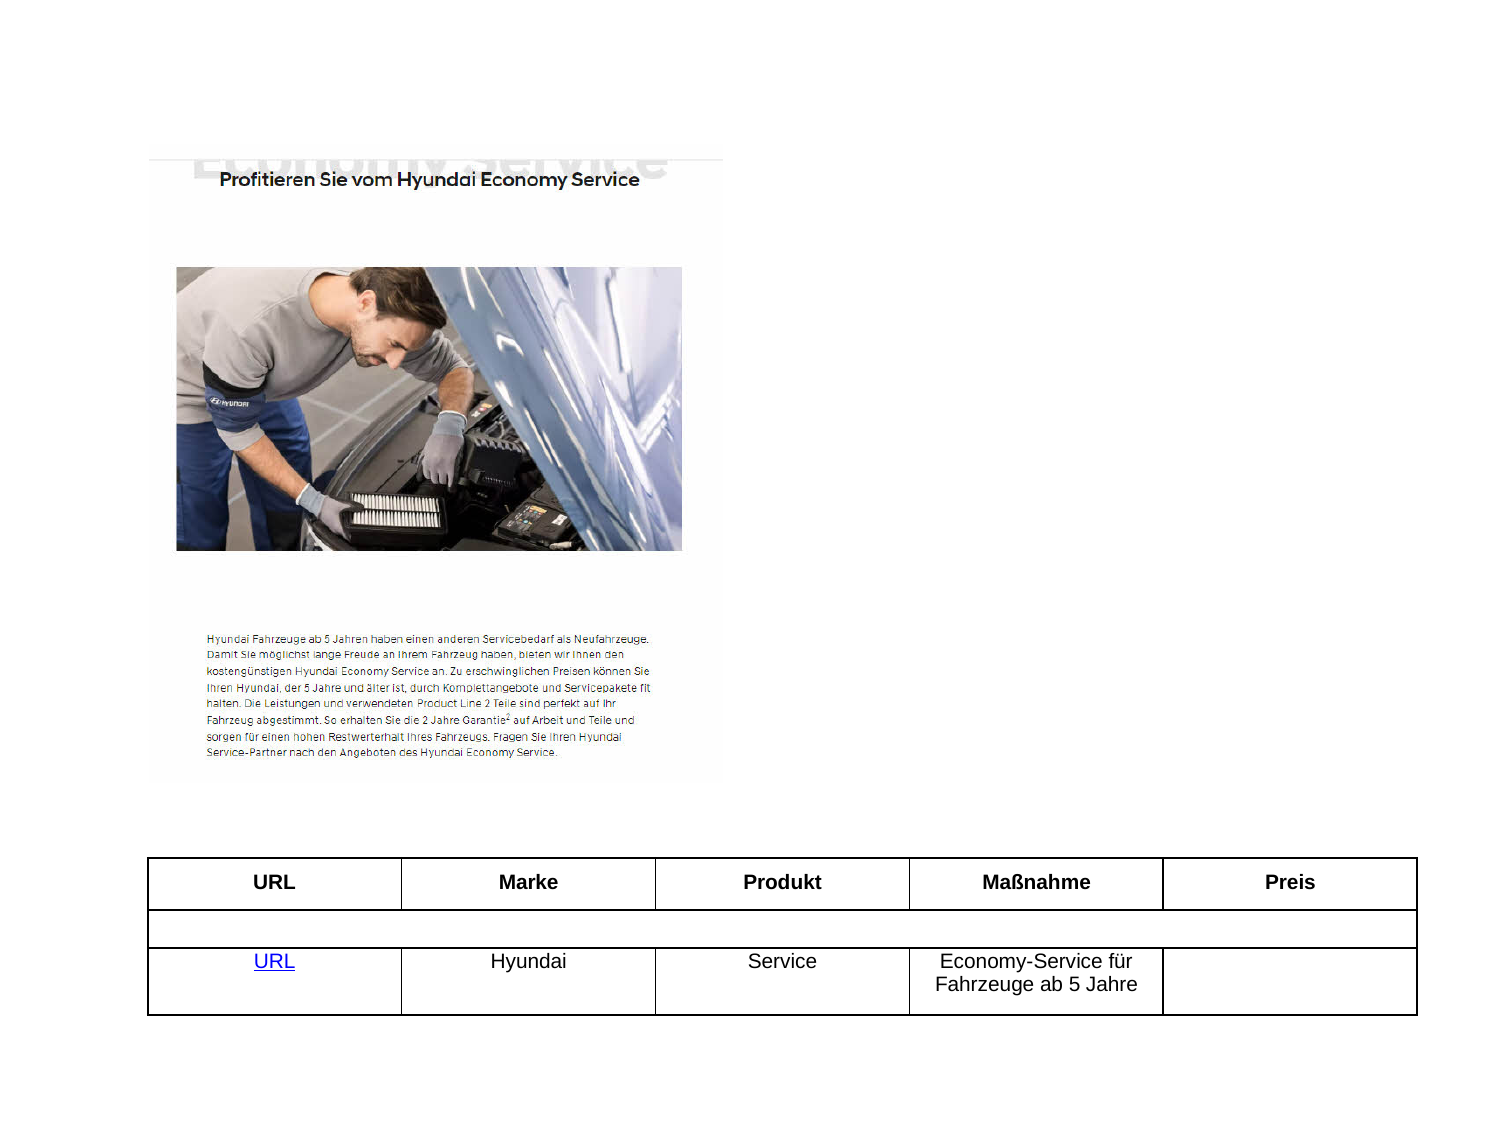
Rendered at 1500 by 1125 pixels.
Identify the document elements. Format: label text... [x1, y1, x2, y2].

table_header Marke [402, 859, 655, 909]
table_header Preis [1164, 859, 1416, 909]
picture [148, 144, 723, 783]
table_header Maßnahme [910, 859, 1162, 909]
table_header URL [149, 859, 401, 909]
table_cell [1164, 949, 1416, 1014]
table_cell Economy-Service für Fahrzeuge ab 5 Jahre [910, 949, 1162, 1014]
table_cell Service [656, 949, 909, 1014]
table_cell URL [149, 949, 401, 1014]
table_cell Hyundai [402, 949, 655, 1014]
table_cell [149, 911, 1416, 947]
table_header Produkt [656, 859, 909, 909]
